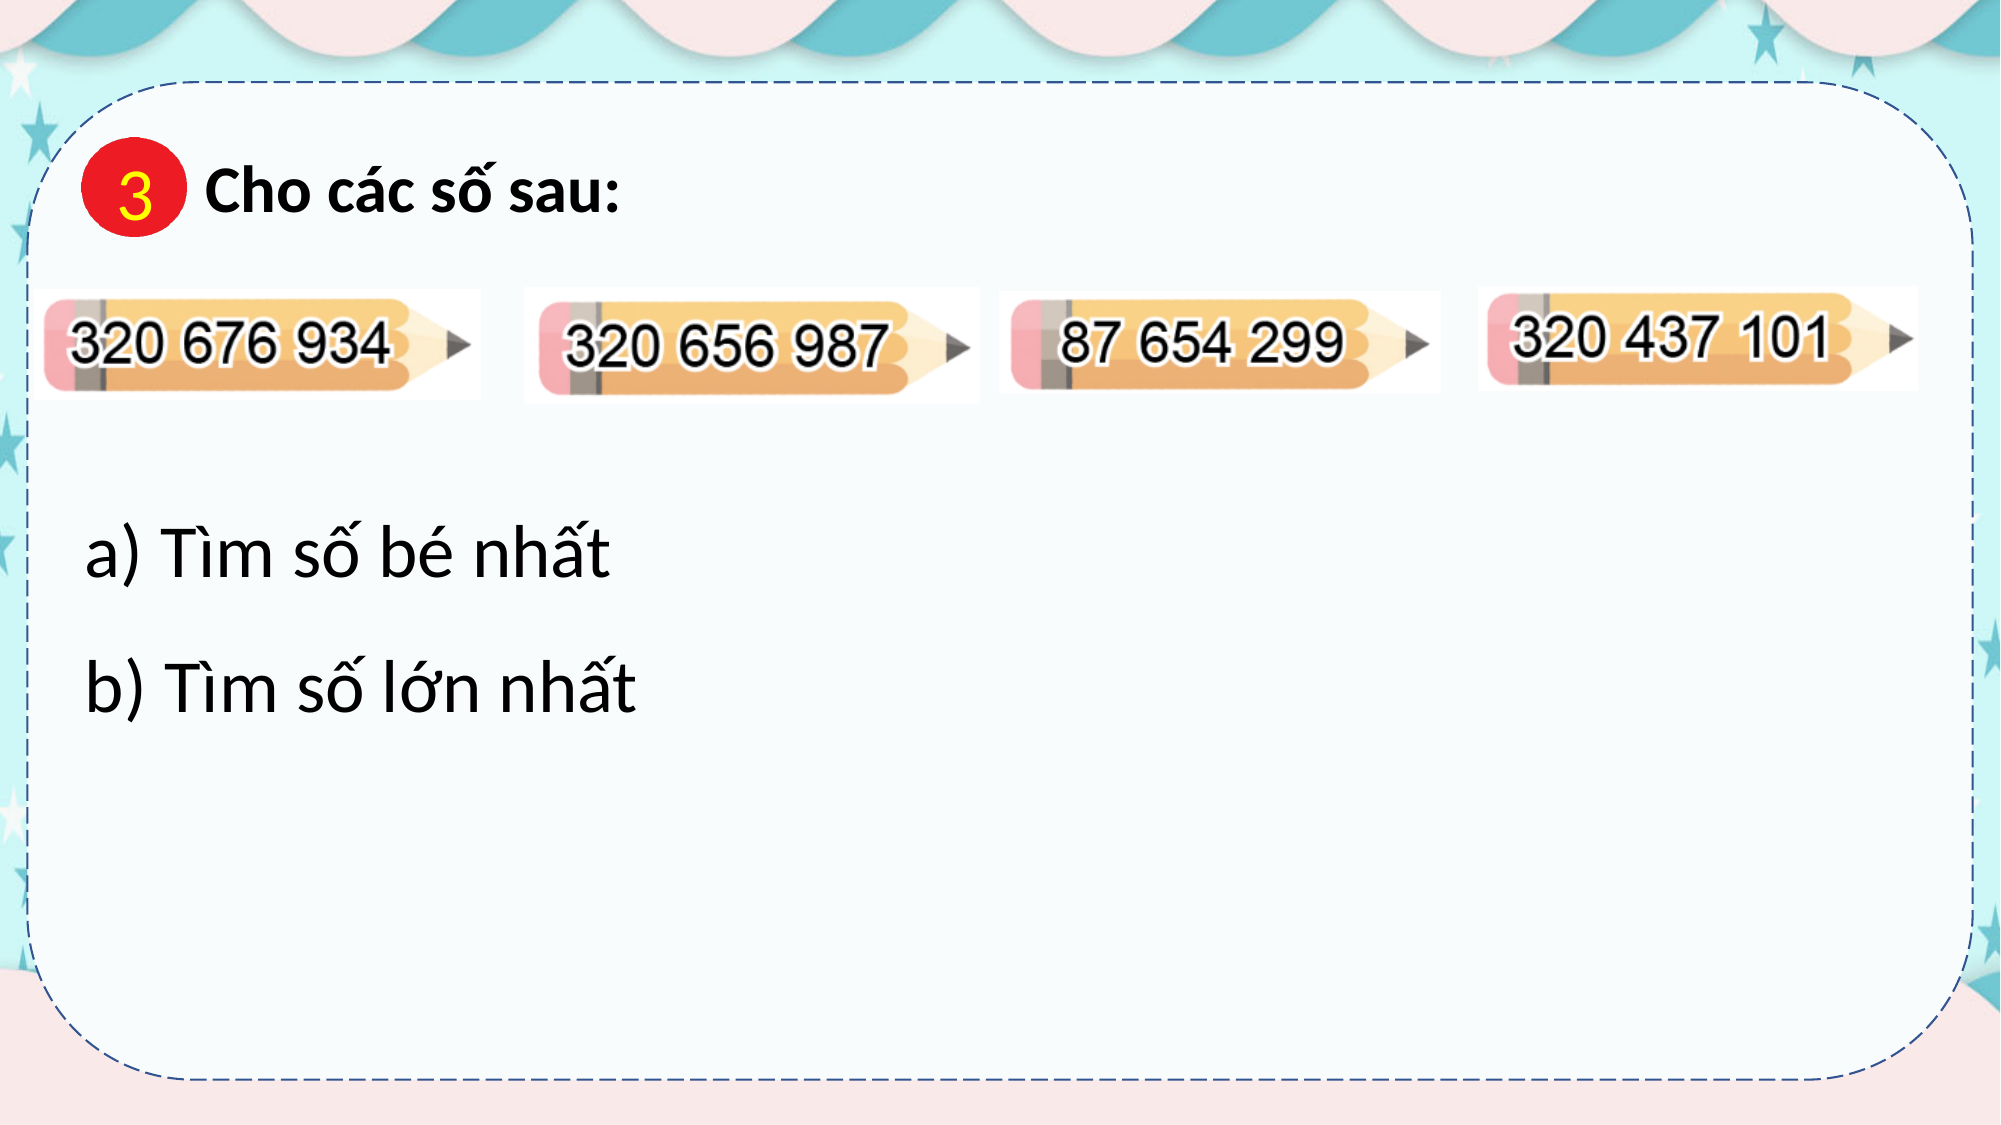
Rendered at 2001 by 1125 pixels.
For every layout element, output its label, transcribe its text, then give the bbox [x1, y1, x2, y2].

picture [0, 0, 2001, 1125]
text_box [81, 137, 212, 247]
text_box Cho các số sau: [212, 138, 1925, 234]
text_box a) Tìm số bé nhất b) Tìm số lớn nhất [70, 449, 743, 735]
text_box [26, 81, 1974, 1081]
